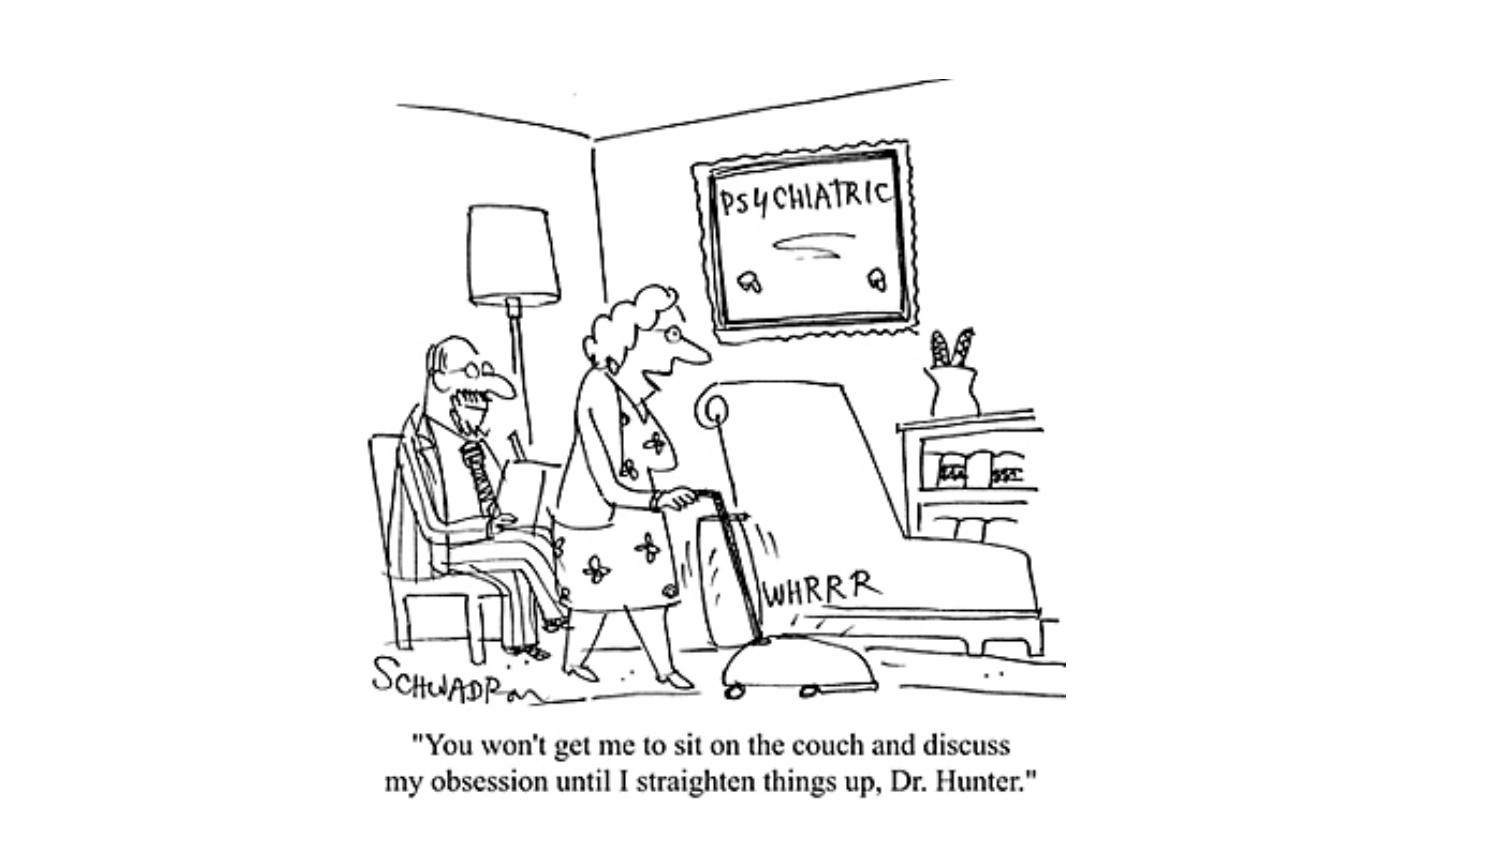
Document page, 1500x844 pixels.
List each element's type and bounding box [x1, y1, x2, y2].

picture [345, 78, 1066, 822]
